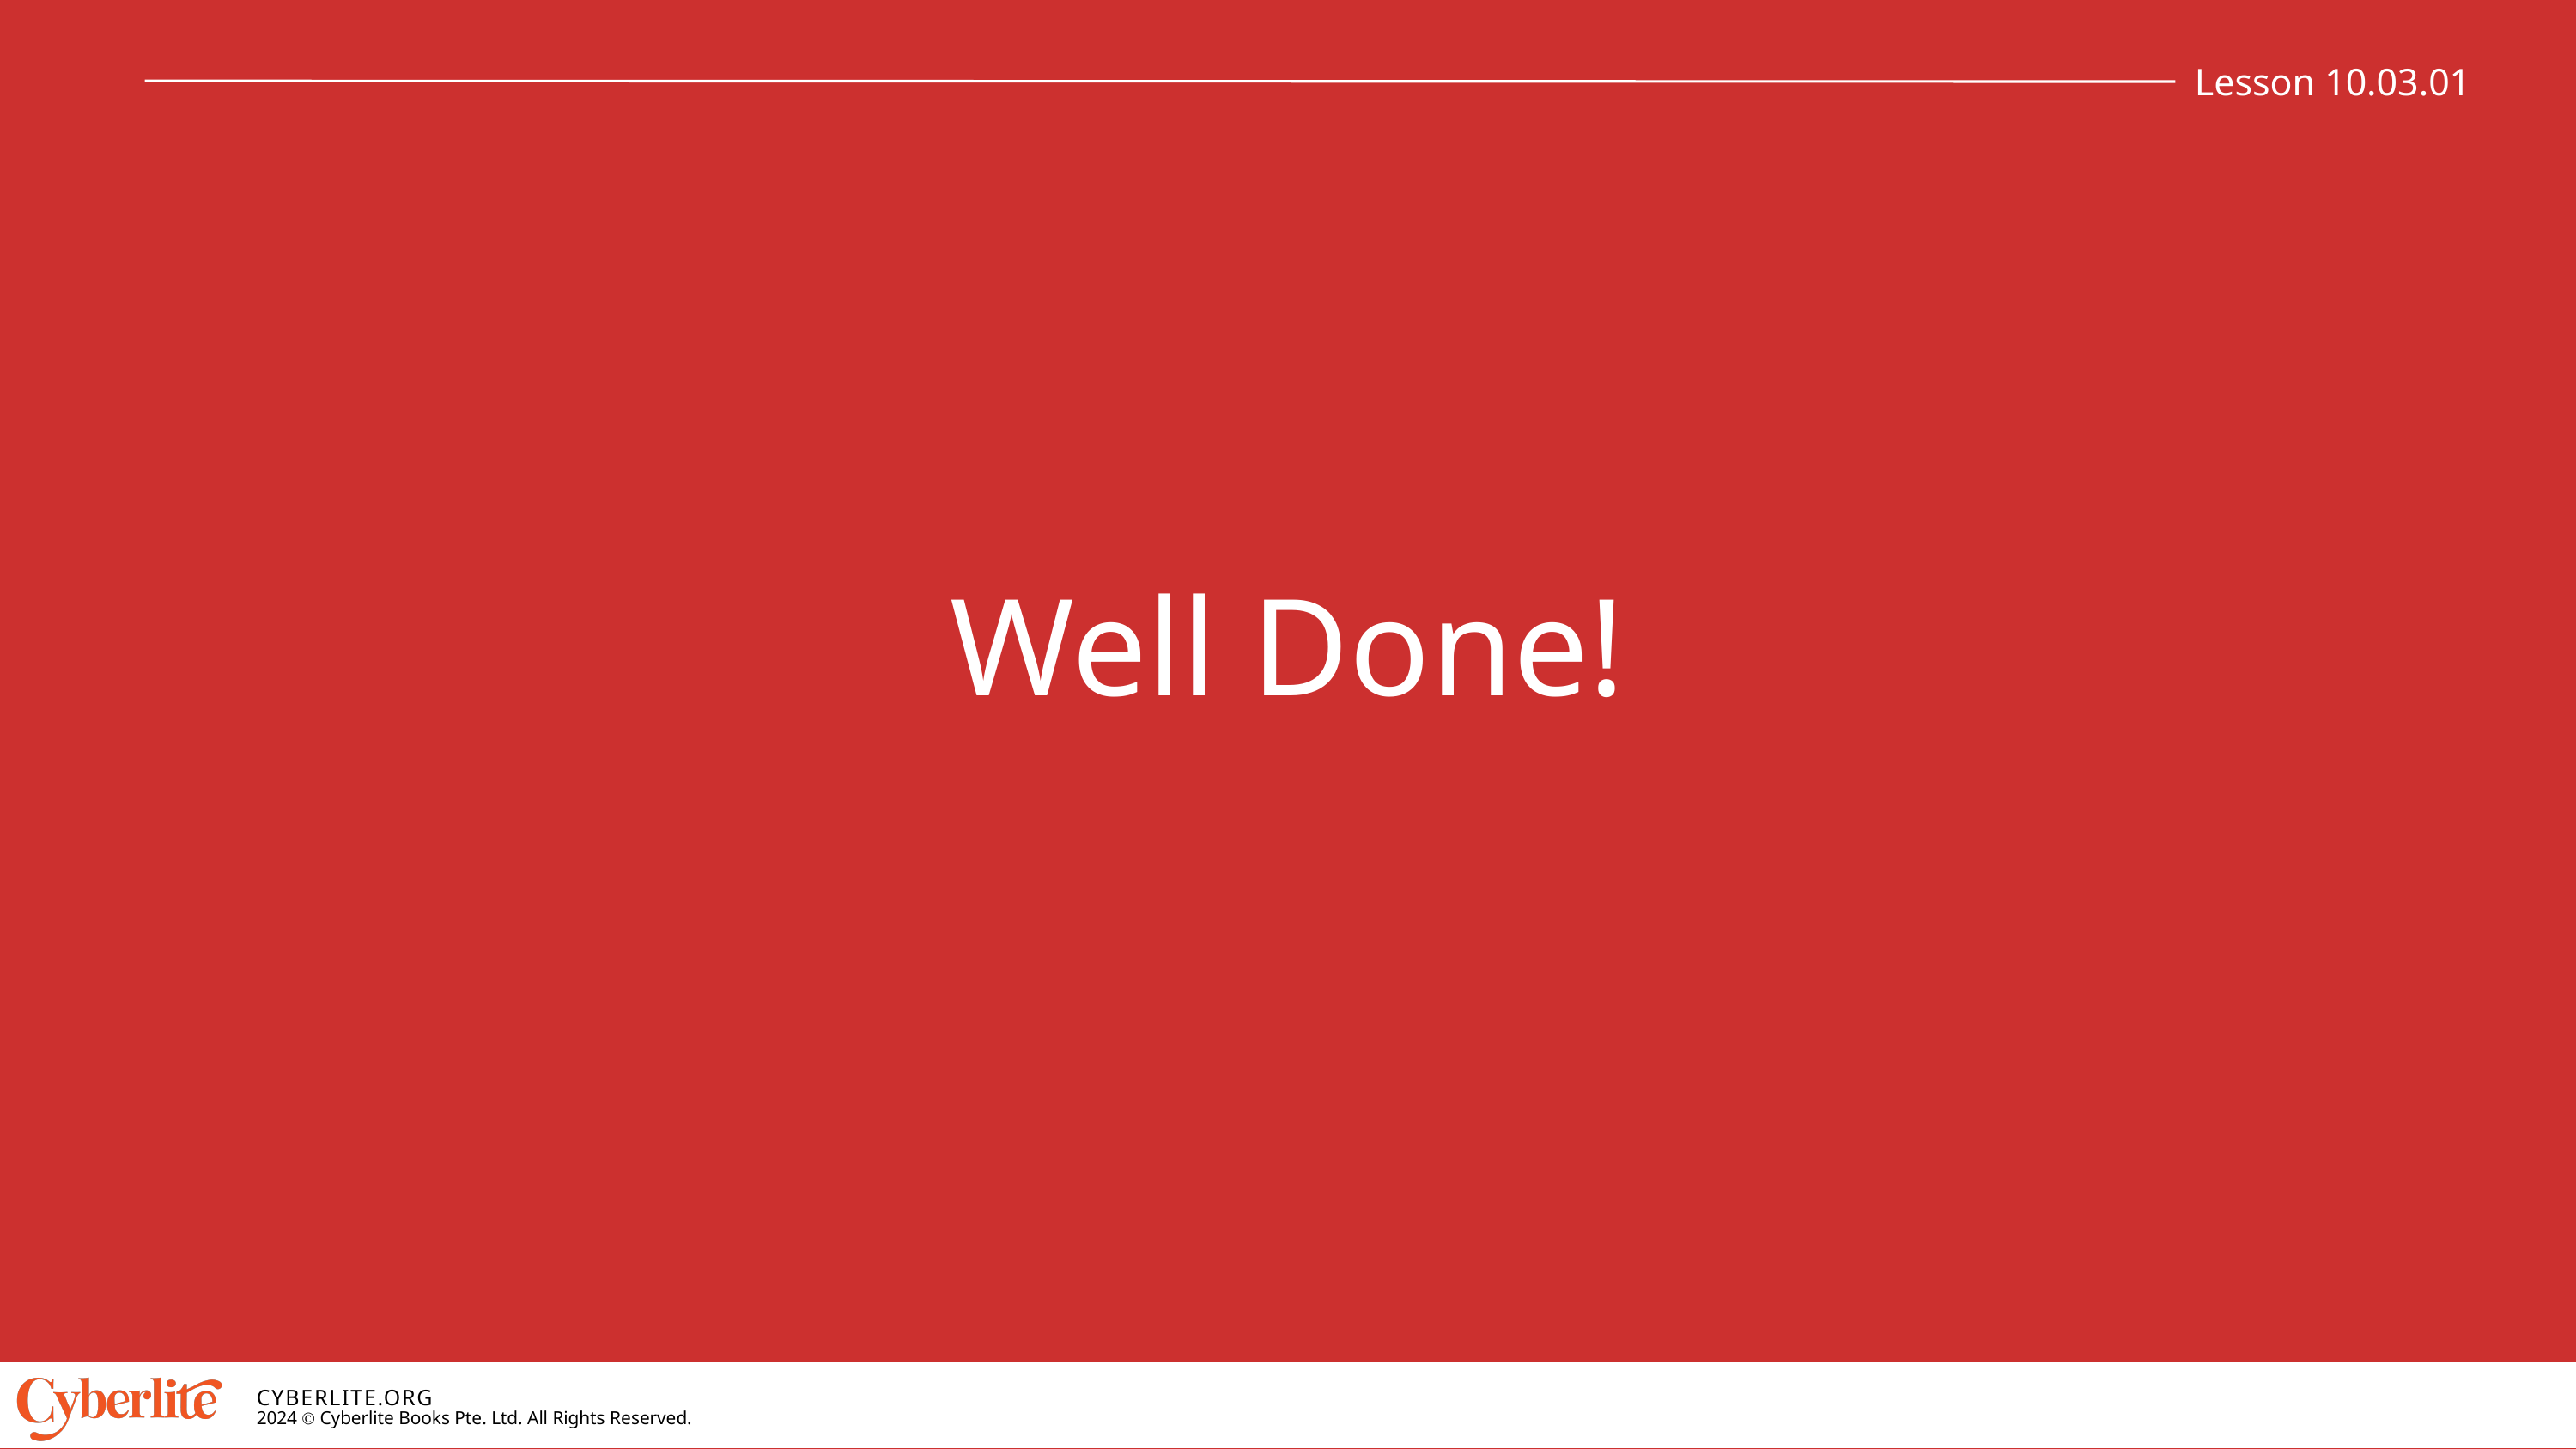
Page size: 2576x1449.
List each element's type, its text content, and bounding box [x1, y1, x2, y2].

text_box Well Done! [733, 535, 1843, 724]
text_box Lesson 10.03.01 [2175, 52, 2536, 104]
picture [0, 1361, 239, 1449]
